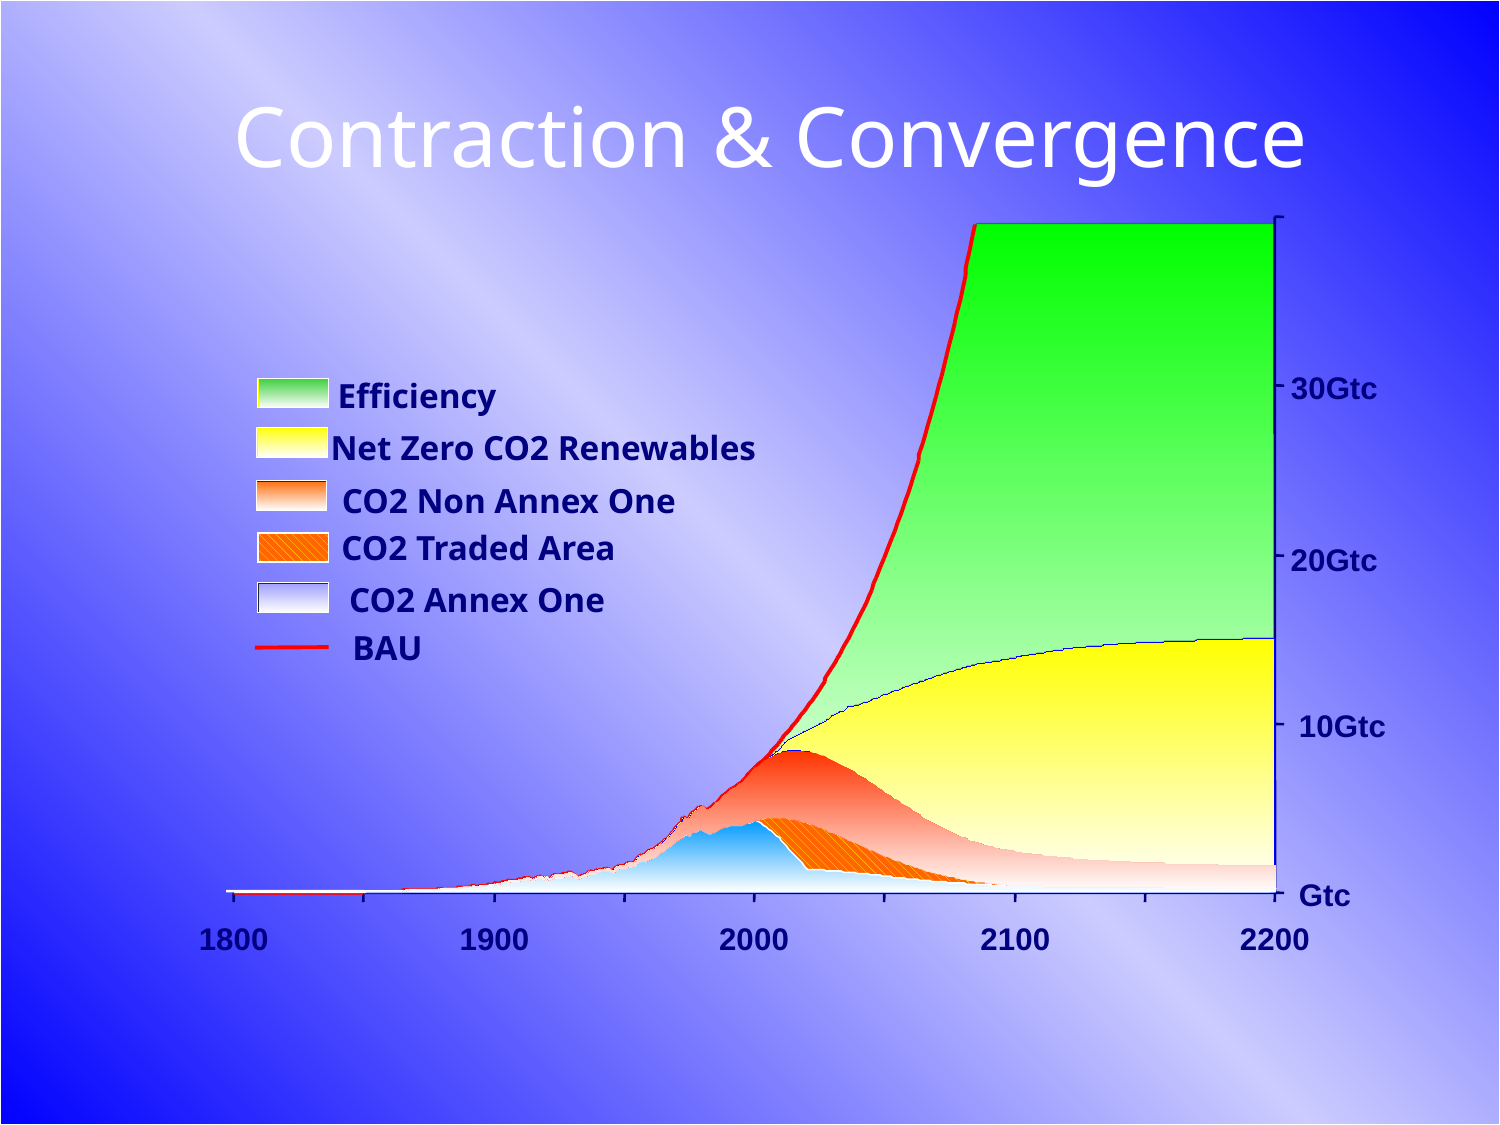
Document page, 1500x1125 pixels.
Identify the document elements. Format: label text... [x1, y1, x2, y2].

title Contraction & Convergence [218, 76, 1335, 200]
text_box 1800 [198, 919, 269, 957]
text_box 20Gtc [1290, 540, 1378, 579]
text_box 1900 [459, 919, 530, 957]
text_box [233, 216, 1285, 903]
text_box 2100 [980, 919, 1051, 957]
text_box [0, 0, 1500, 1125]
text_box 2000 [719, 919, 790, 957]
text_box 2200 [1240, 919, 1310, 957]
text_box 30Gtc [1290, 368, 1378, 406]
text_box Gtc [1298, 875, 1352, 913]
text_box 10Gtc [1298, 706, 1387, 744]
